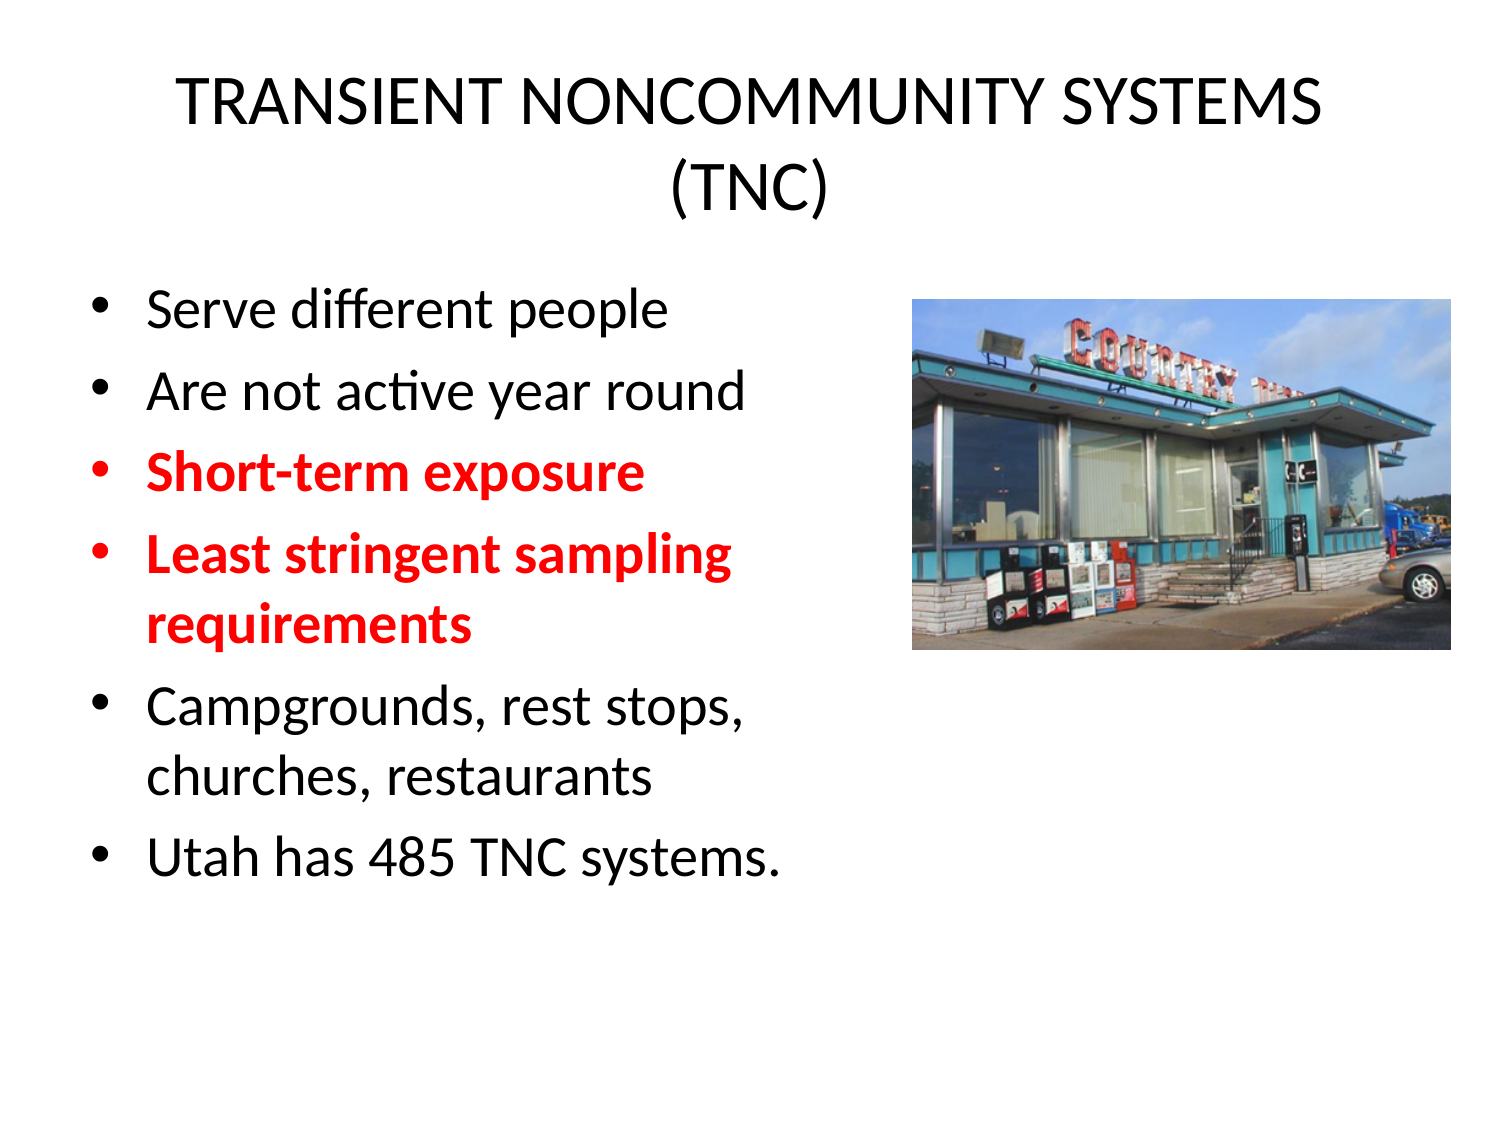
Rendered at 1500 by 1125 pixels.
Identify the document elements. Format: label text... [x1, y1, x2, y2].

title TRANSIENT NONCOMMUNITY SYSTEMS (TNC) [75, 45, 1425, 233]
list Serve different people Are not active year round Short-term exposure Least stringent sampling requirements Campgrounds, rest stops, churches, restaurants Utah has 485 TNC systems. [75, 262, 888, 1005]
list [912, 299, 1452, 651]
